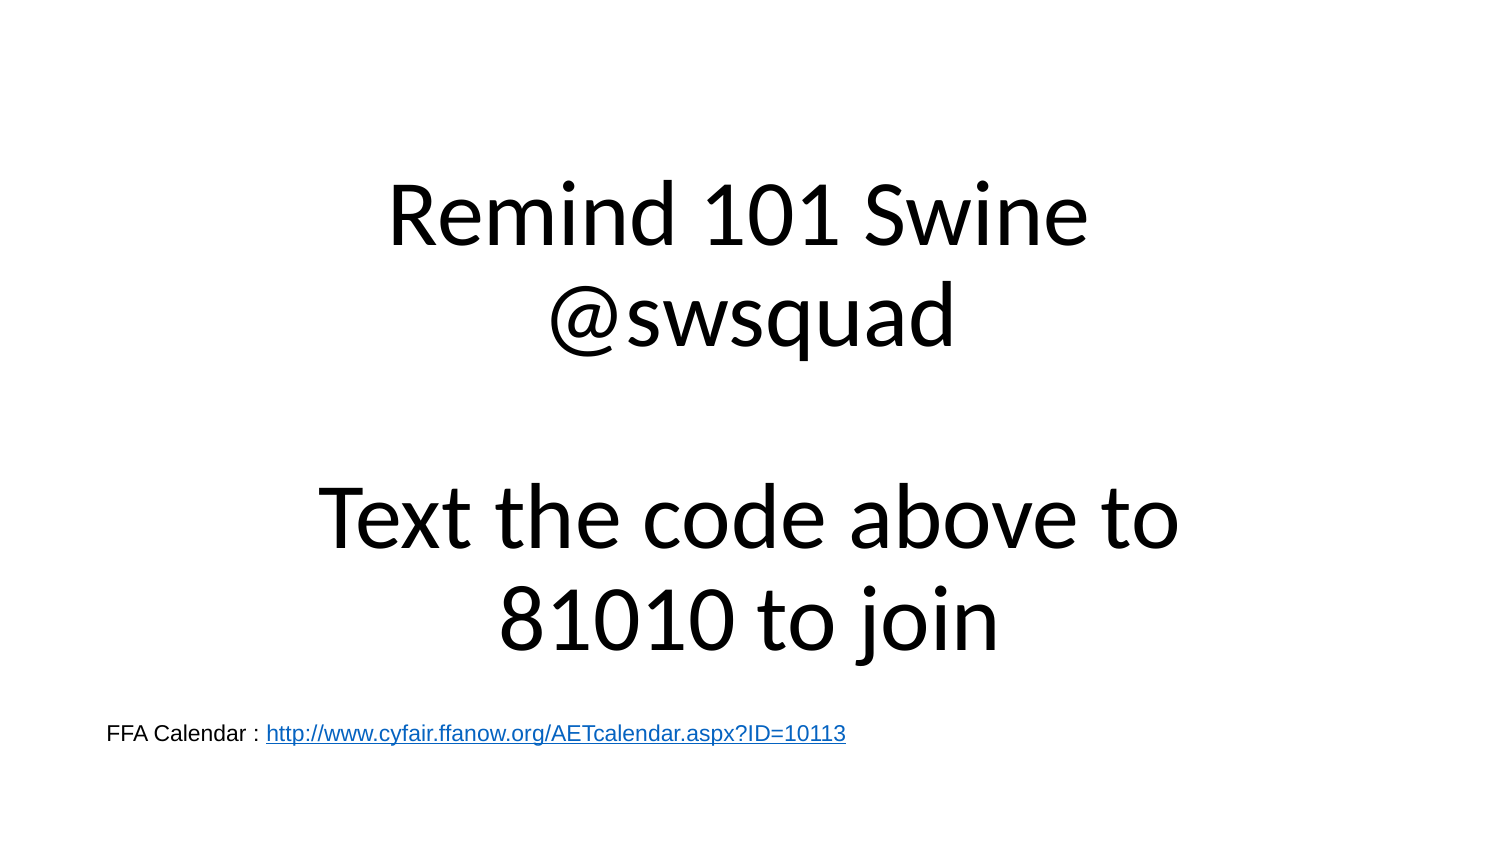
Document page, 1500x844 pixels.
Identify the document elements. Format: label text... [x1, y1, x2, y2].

title Remind 101 Swine @swsquad Text the code above to 81010 to join [187, 70, 1313, 682]
text_box FFA Calendar : http://www.cyfair.ffanow.org/AETcalendar.aspx?ID=10113 [95, 707, 1350, 844]
